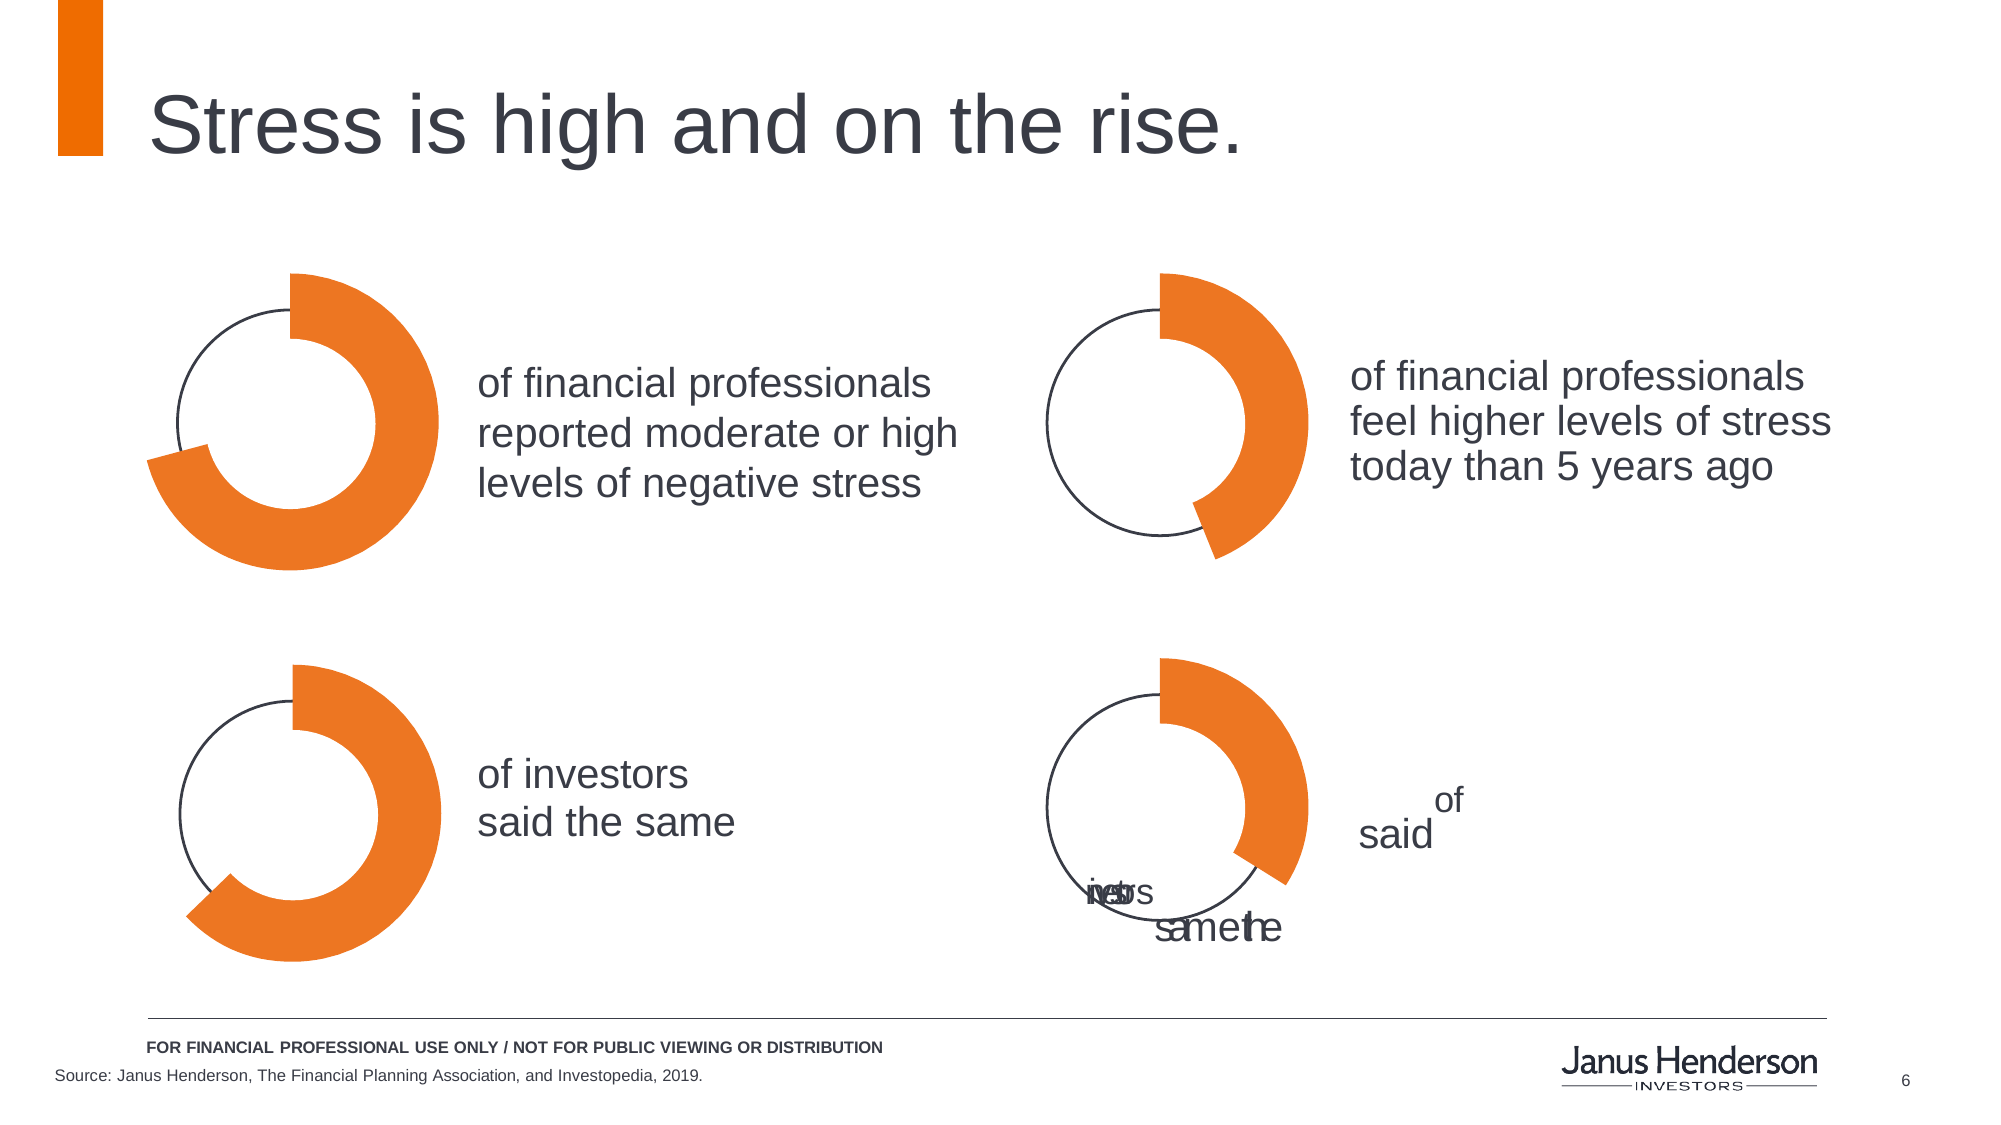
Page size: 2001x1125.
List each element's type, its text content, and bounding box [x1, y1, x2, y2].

text_box saidof investorssamethe [1080, 750, 1616, 954]
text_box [178, 664, 442, 963]
title Stress is high and on the rise. [105, 68, 1895, 258]
text_box of financial professionals reported moderate or high levels of negative stress [475, 353, 962, 506]
slide_number 6 [1885, 1069, 1920, 1125]
text_box of financial professionals feel higher levels of stress today than 5 years ago [1348, 346, 1835, 490]
picture [1533, 1016, 1845, 1119]
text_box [1045, 657, 1309, 923]
text_box FOR FINANCIAL PROFESSIONAL USE ONLY / NOT FOR PUBLIC VIEWING OR DISTRIBUTION Source: Janus Henderson, The Financial Planning Association, and Investopedia, 2019. [52, 1036, 891, 1085]
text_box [146, 273, 439, 571]
text_box of investors said the same [475, 747, 740, 845]
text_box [1045, 273, 1309, 560]
